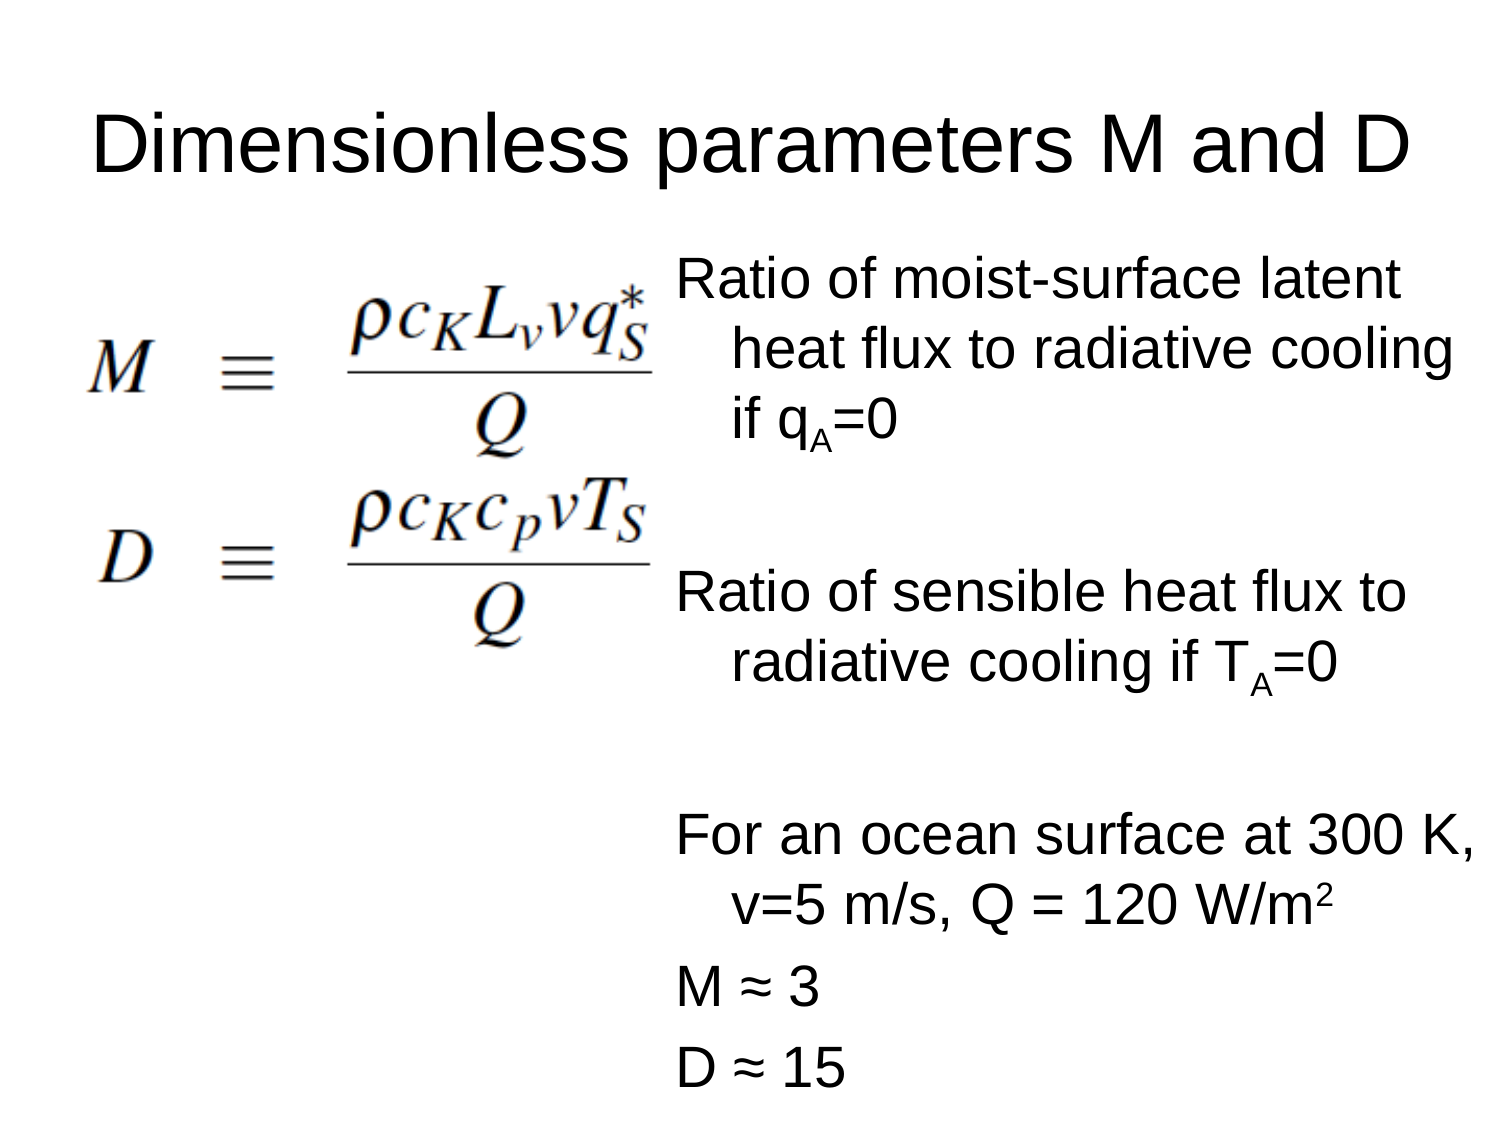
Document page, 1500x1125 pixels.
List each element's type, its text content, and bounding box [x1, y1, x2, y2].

list Ratio of moist-surface latent heat flux to radiative cooling if qA=0 Ratio of sensible heat flux to radiative cooling if TA=0 For an ocean surface at 300 K, v=5 m/s, Q = 120 W/m2 M ≈ 3 D ≈ 15 [660, 232, 1500, 1086]
title Dimensionless parameters M and D [75, 45, 1467, 232]
picture [39, 232, 661, 692]
